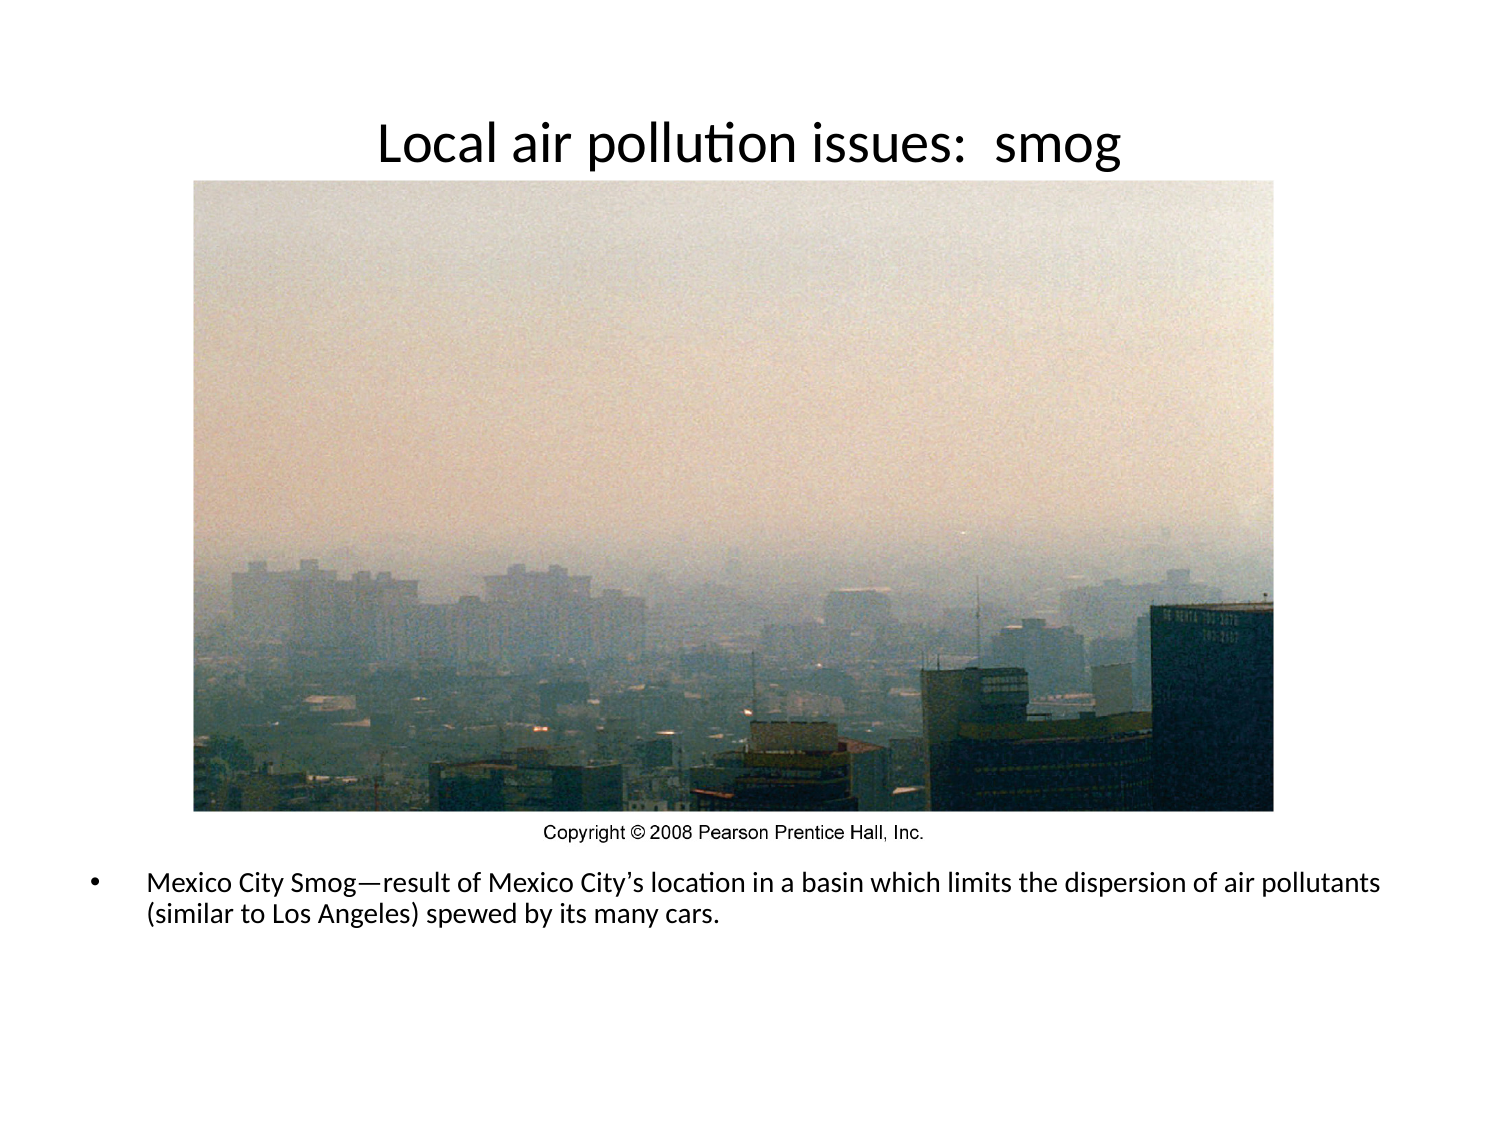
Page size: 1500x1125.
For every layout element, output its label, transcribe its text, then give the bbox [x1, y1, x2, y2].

picture [187, 174, 1280, 851]
title Local air pollution issues: smog [75, 45, 1425, 233]
list Mexico City Smog—result of Mexico City’s location in a basin which limits the dispersion of air pollutants (similar to Los Angeles) spewed by its many cars. [75, 262, 1425, 1005]
